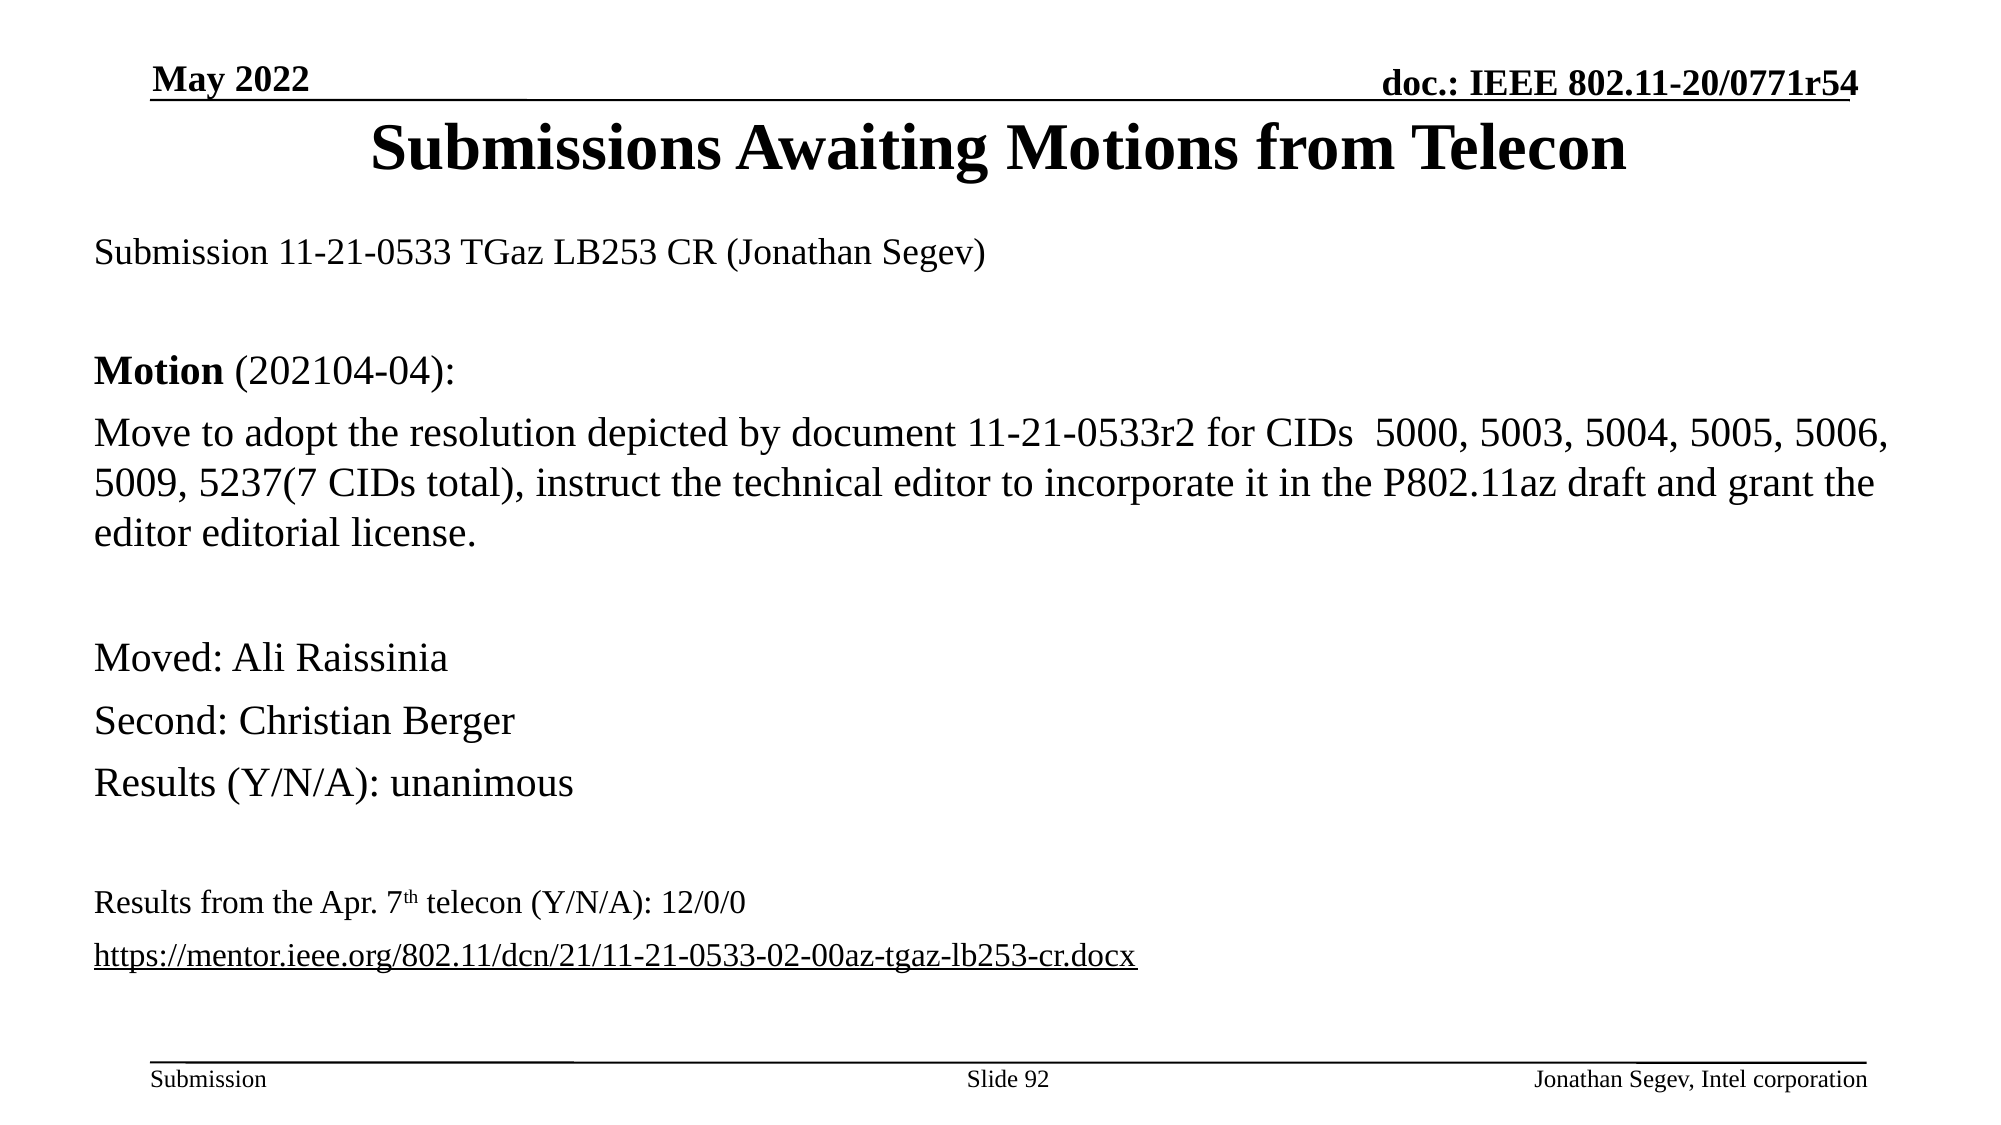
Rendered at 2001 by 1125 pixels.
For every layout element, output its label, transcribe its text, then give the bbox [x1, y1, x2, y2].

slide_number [152, 54, 563, 100]
title Submissions Awaiting Motions from Telecon [149, 112, 1850, 173]
footer Jonathan Segev, Intel corporation [1171, 1061, 1869, 1093]
slide_number Slide 92 [950, 1061, 1067, 1123]
list Submission 11-21-0533 TGaz LB253 CR (Jonathan Segev) Motion (202104-04): Move to adopt the resolution depicted by document 11-21-0533r2 for CIDs 5000, 5003, 5004, 5005, 5006, 5009, 5237(7 CIDs total), instruct the technical editor to incorporate it in the P802.11az draft and grant the editor editorial license. Moved: Ali Raissinia Second: Christian Berger Results (Y/N/A): unanimous Results from the Apr. 7th telecon (Y/N/A): 12/0/0 https://mentor.ieee.org/802.11/dcn/21/11-21-0533-02-00az-tgaz-lb253-cr.docx [78, 219, 1922, 1000]
